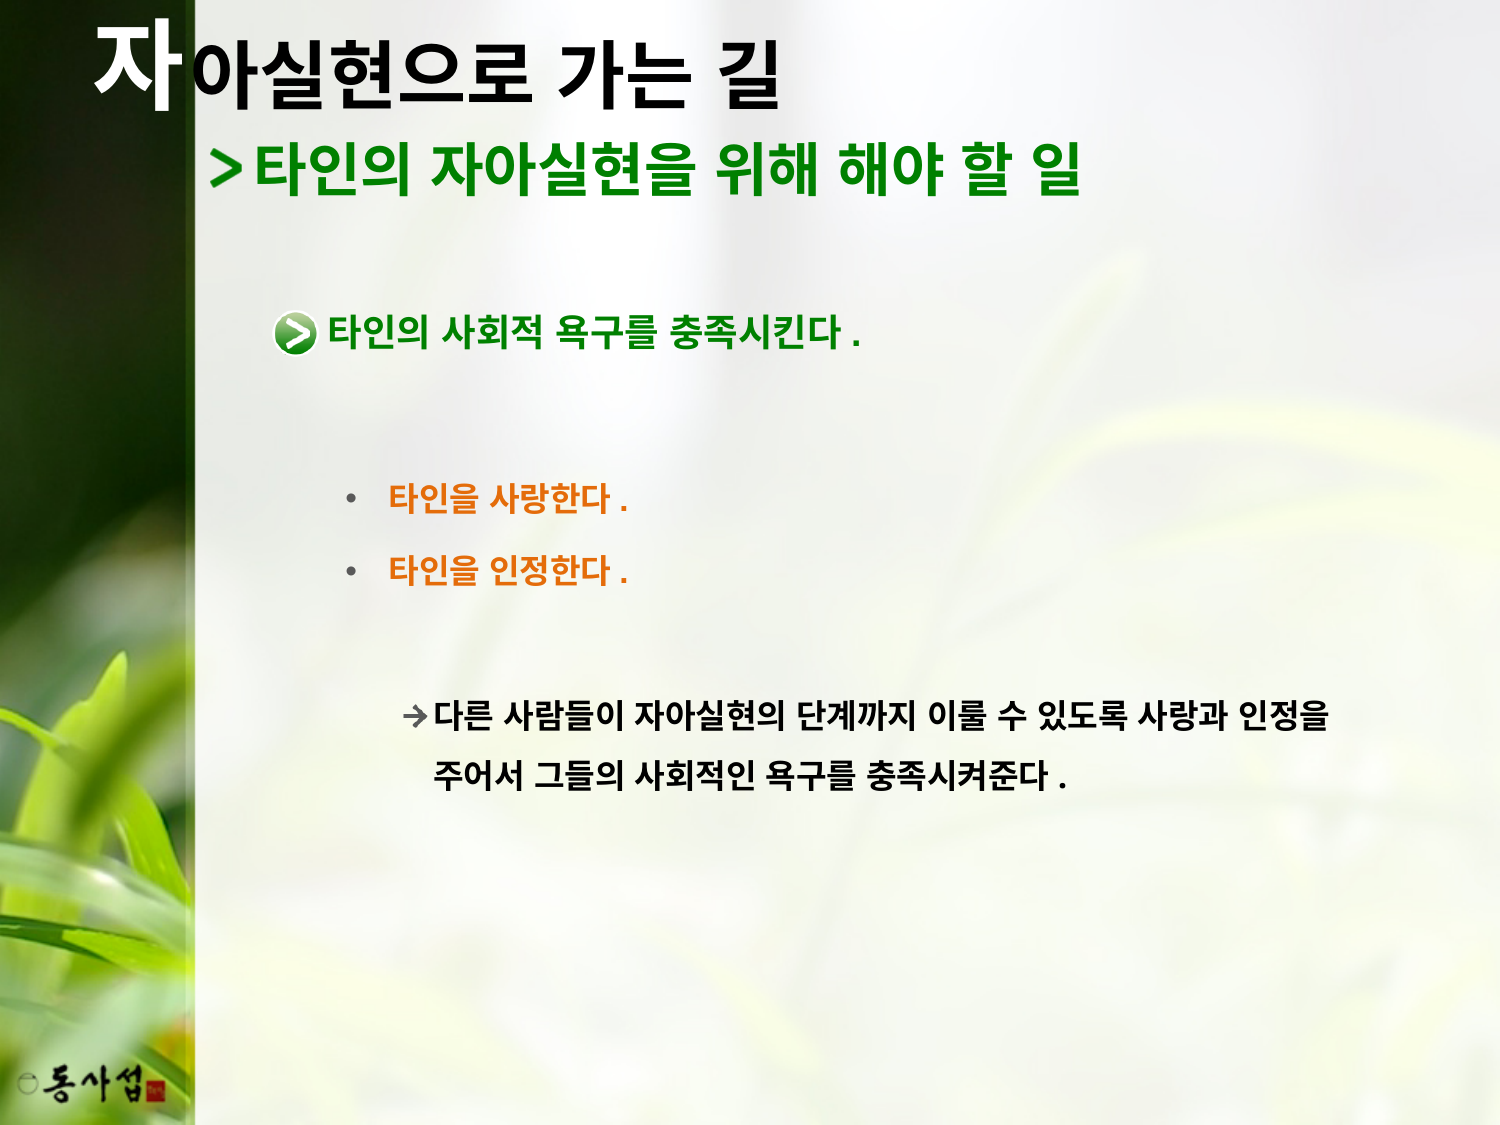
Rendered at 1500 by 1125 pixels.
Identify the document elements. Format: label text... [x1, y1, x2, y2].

text_box 타인을 사랑한다. 타인을 인정한다. 다른 사람들이 자아실현의 단계까지 이룰 수 있도록 사랑과 인정을 주어서 그들의 사회적인 욕구를 충족시켜준다. [330, 450, 1433, 803]
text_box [0, 0, 1500, 185]
picture [0, 185, 1500, 1125]
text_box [265, 300, 1129, 366]
